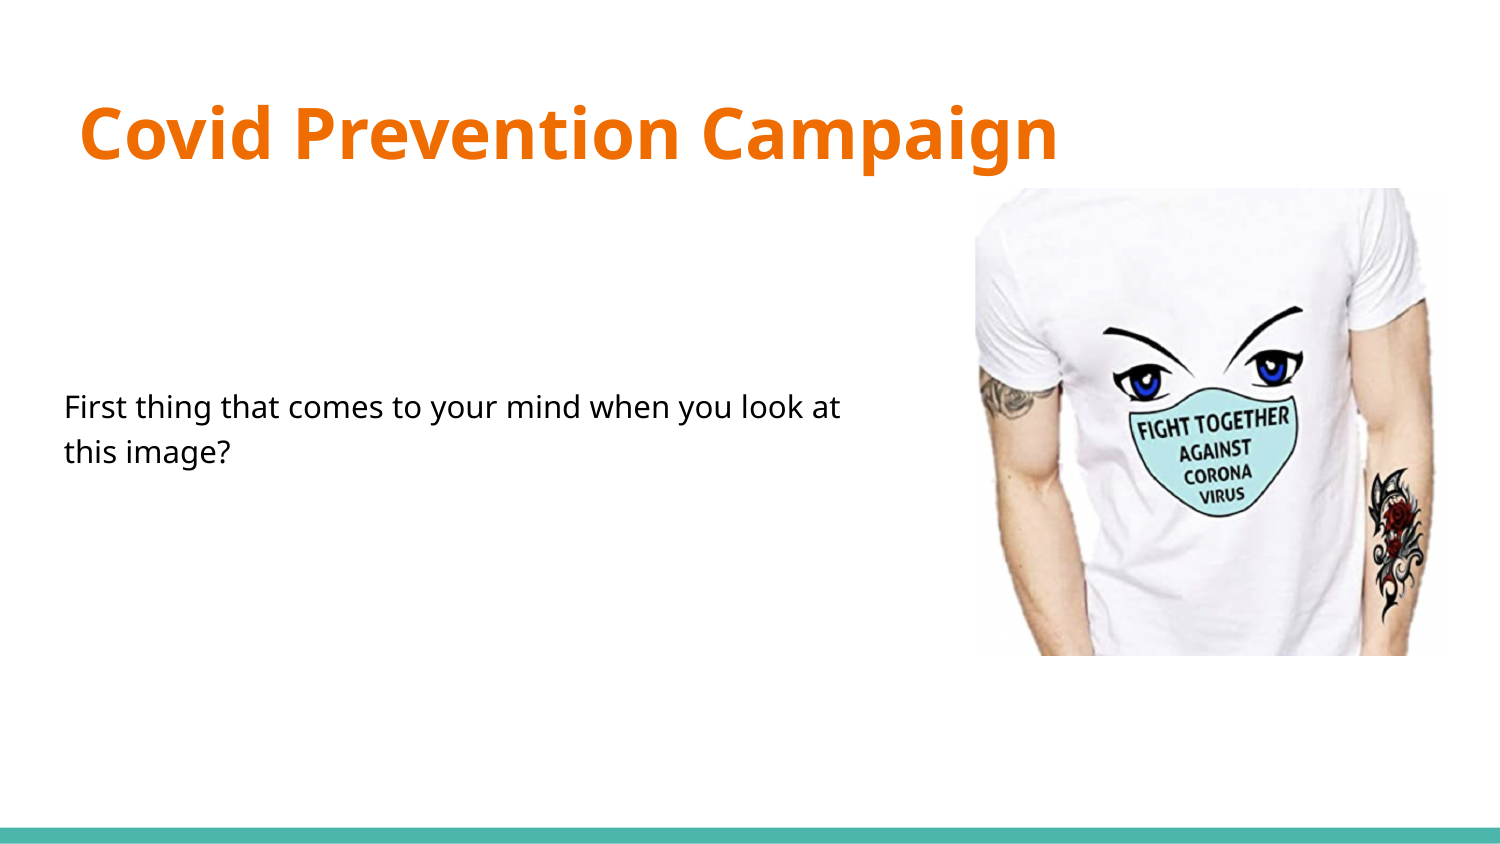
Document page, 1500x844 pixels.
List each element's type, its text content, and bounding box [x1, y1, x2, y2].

text_box First thing that comes to your mind when you look at this image? [48, 365, 909, 485]
title Covid Prevention Campaign [63, 72, 1462, 189]
picture [975, 187, 1450, 656]
